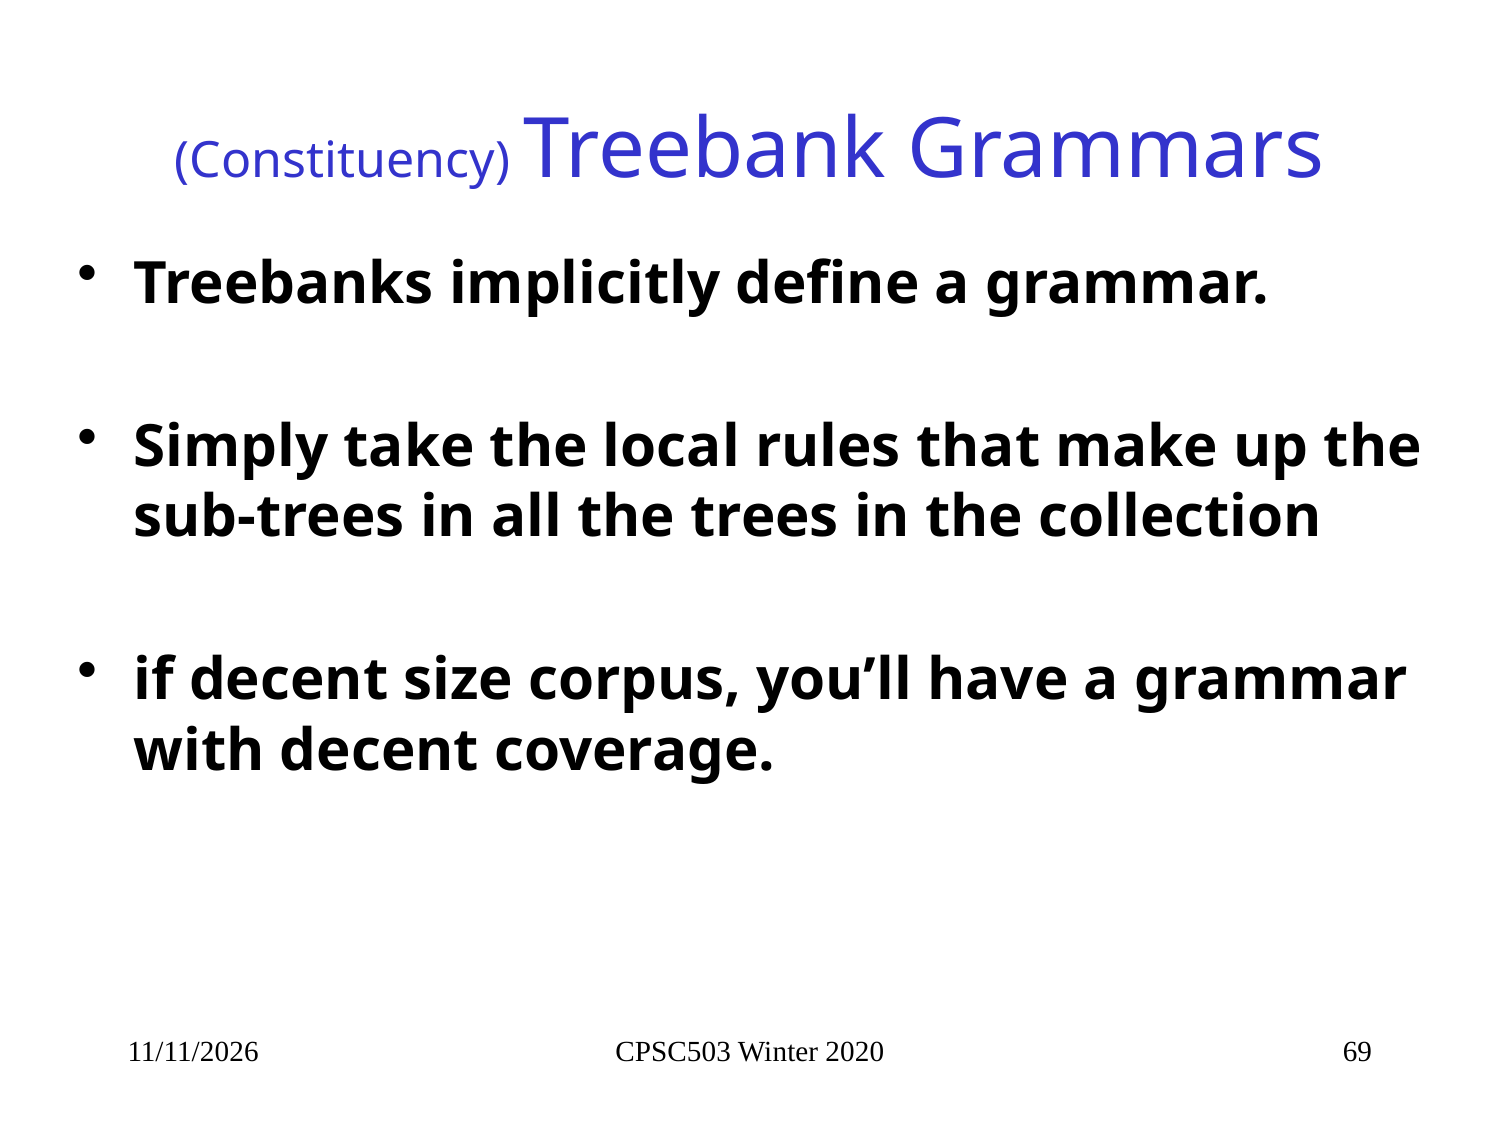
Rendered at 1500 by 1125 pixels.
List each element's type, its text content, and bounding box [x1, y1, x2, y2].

slide_number 69 [1074, 1024, 1388, 1101]
title (Constituency) Treebank Grammars [112, 49, 1388, 237]
list Treebanks implicitly define a grammar. Simply take the local rules that make up the sub-trees in all the trees in the collection if decent size corpus, you’ll have a grammar with decent coverage. [62, 237, 1451, 913]
footer CPSC503 Winter 2020 [512, 1024, 988, 1101]
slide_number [112, 1024, 426, 1101]
